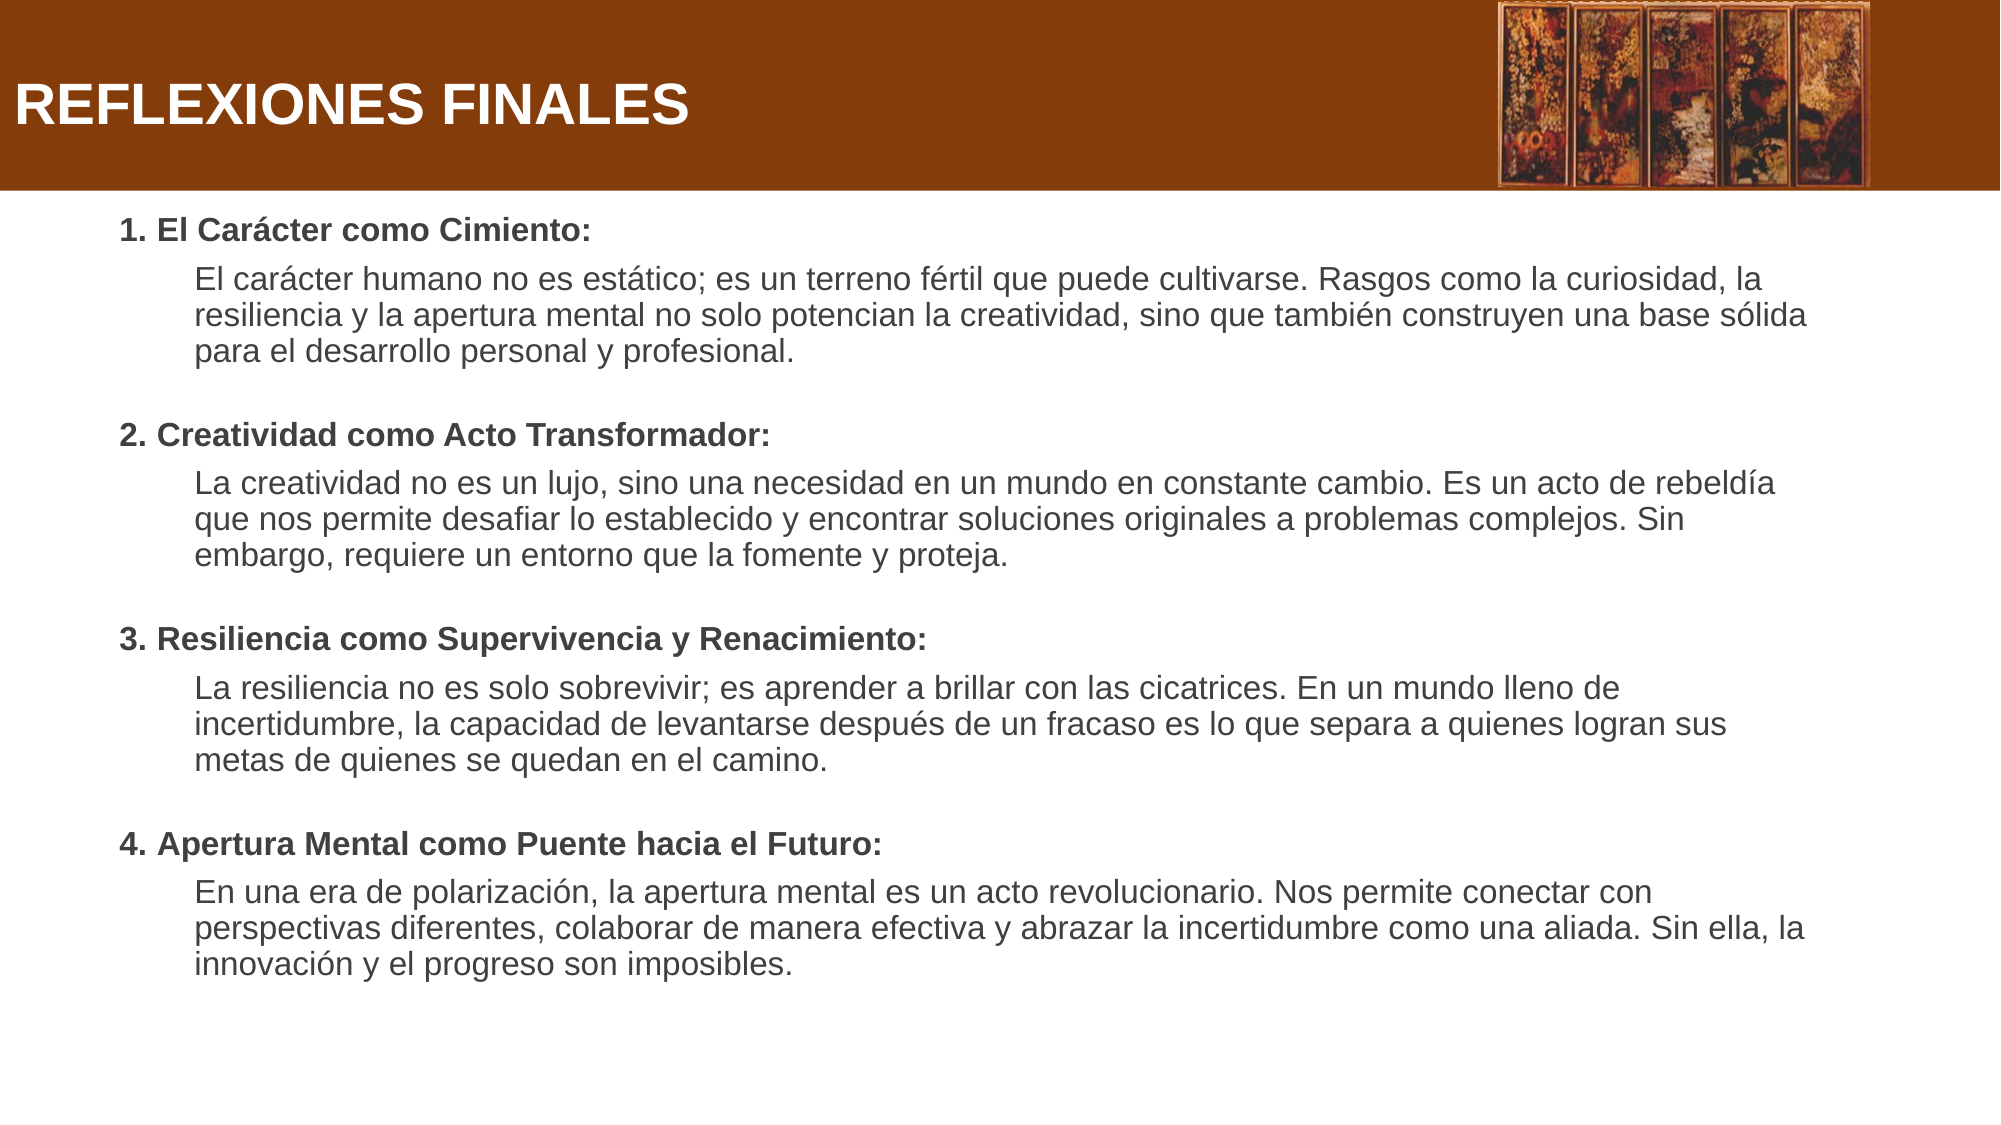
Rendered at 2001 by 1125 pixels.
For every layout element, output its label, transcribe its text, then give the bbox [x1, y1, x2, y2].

text_box REFLEXIONES FINALES [0, 59, 1266, 144]
picture [1498, 1, 1870, 187]
text_box [0, 0, 2000, 192]
list El Carácter como Cimiento: El carácter humano no es estático; es un terreno fértil que puede cultivarse. Rasgos como la curiosidad, la resiliencia y la apertura mental no solo potencian la creatividad, sino que también construyen una base sólida para el desarrollo personal y profesional. Creatividad como Acto Transformador: La creatividad no es un lujo, sino una necesidad en un mundo en constante cambio. Es un acto de rebeldía que nos permite desafiar lo establecido y encontrar soluciones originales a problemas complejos. Sin embargo, requiere un entorno que la fomente y proteja. Resiliencia como Supervivencia y Renacimiento: La resiliencia no es solo sobrevivir; es aprender a brillar con las cicatrices. En un mundo lleno de incertidumbre, la capacidad de levantarse después de un fracaso es lo que separa a quienes logran sus metas de quienes se quedan en el camino. Apertura Mental como Puente hacia el Futuro: En una era de polarización, la apertura mental es un acto revolucionario. Nos permite conectar con perspectivas diferentes, colaborar de manera efectiva y abrazar la incertidumbre como una aliada. Sin ella, la innovación y el progreso son imposibles. [104, 205, 1830, 920]
